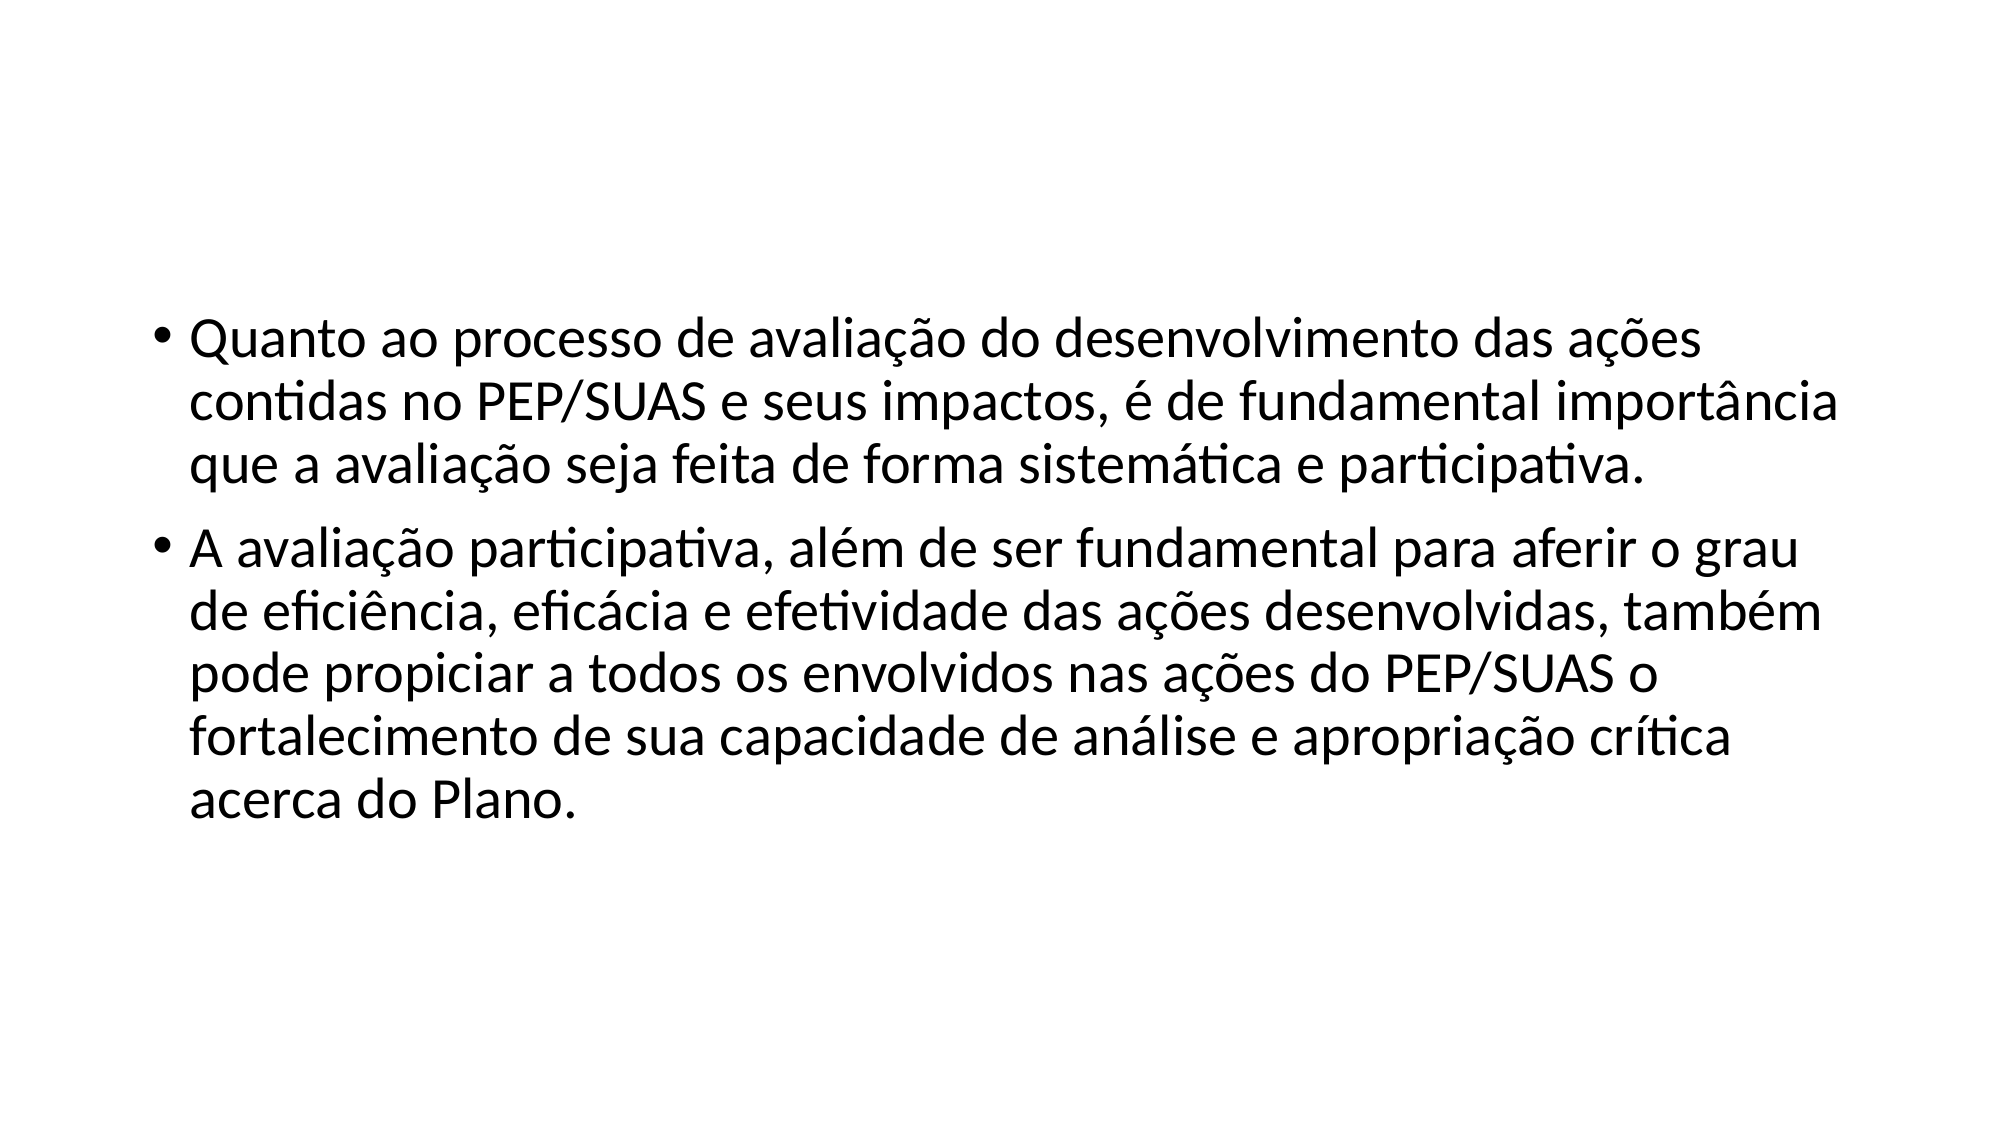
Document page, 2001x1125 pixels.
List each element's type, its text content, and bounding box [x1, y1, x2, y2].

list Quanto ao processo de avaliação do desenvolvimento das ações contidas no PEP/SUAS e seus impactos, é de fundamental importância que a avaliação seja feita de forma sistemática e participativa. A avaliação participativa, além de ser fundamental para aferir o grau de eficiência, eficácia e efetividade das ações desenvolvidas, também pode propiciar a todos os envolvidos nas ações do PEP/SUAS o fortalecimento de sua capacidade de análise e apropriação crítica acerca do Plano. [137, 299, 1863, 1014]
